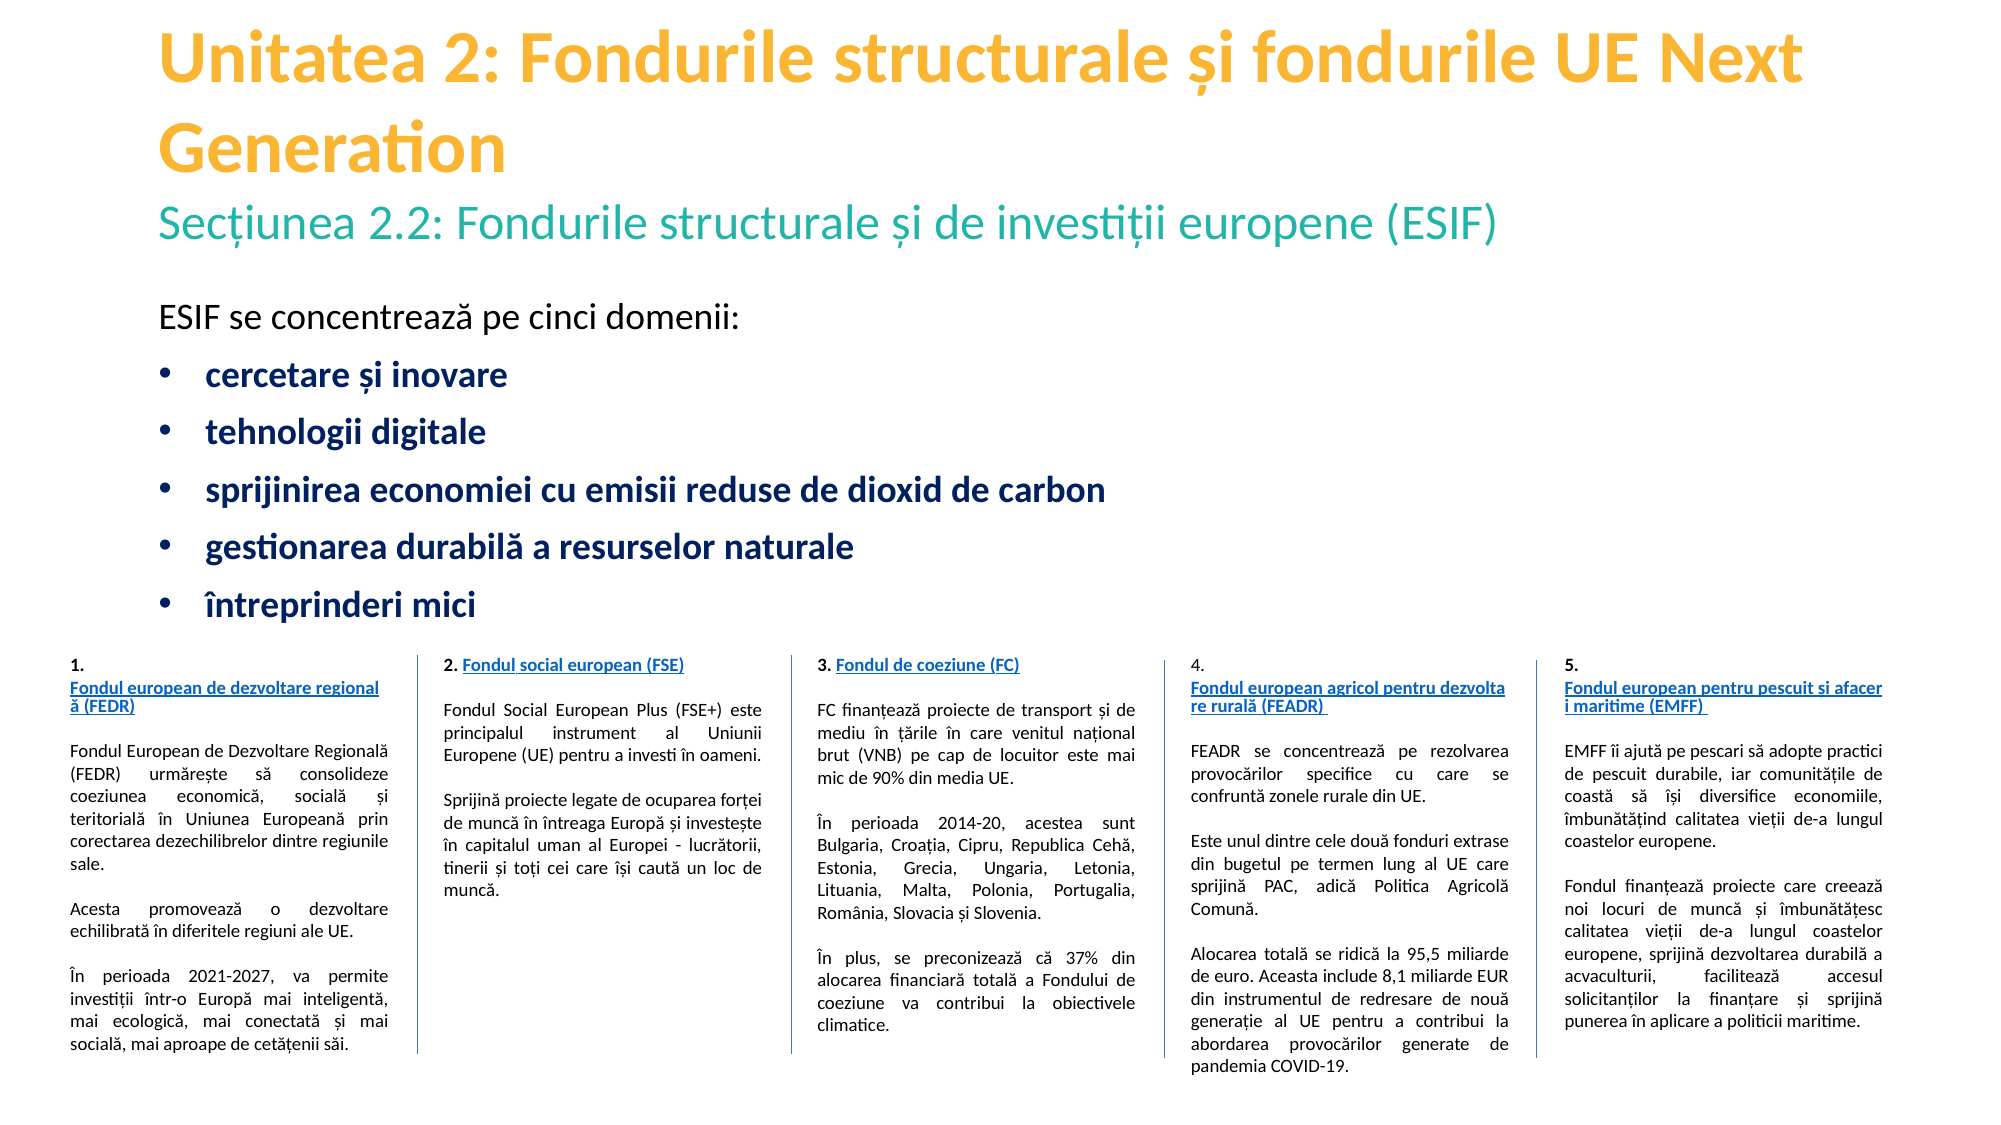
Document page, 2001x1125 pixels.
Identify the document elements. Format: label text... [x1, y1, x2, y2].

text_box 1. Fondul european de dezvoltare regională (FEDR) Fondul European de Dezvoltare Regională (FEDR) urmărește să consolideze coeziunea economică, socială și teritorială în Uniunea Europeană prin corectarea dezechilibrelor dintre regiunile sale. Acesta promovează o dezvoltare echilibrată în diferitele regiuni ale UE. În perioada 2021-2027, va permite investiții într-o Europă mai inteligentă, mai ecologică, mai conectată și mai socială, mai aproape de cetățenii săi. [55, 645, 403, 1066]
text_box 5. Fondul european pentru pescuit și afaceri maritime (EMFF) EMFF îi ajută pe pescari să adopte practici de pescuit durabile, iar comunitățile de coastă să își diversifice economiile, îmbunătățind calitatea vieții de-a lungul coastelor europene. Fondul finanțează proiecte care creează noi locuri de muncă și îmbunătățesc calitatea vieții de-a lungul coastelor europene, sprijină dezvoltarea durabilă a acvaculturii, facilitează accesul solicitanților la finanțare și sprijină punerea în aplicare a politicii maritime. [1549, 645, 1898, 1021]
text_box 3. Fondul de coeziune (FC) FC finanțează proiecte de transport și de mediu în țările în care venitul național brut (VNB) pe cap de locuitor este mai mic de 90% din media UE. În perioada 2014-20, acestea sunt Bulgaria, Croația, Cipru, Republica Cehă, Estonia, Grecia, Ungaria, Letonia, Lituania, Malta, Polonia, Portugalia, România, Slovacia și Slovenia. În plus, se preconizează că 37% din alocarea financiară totală a Fondului de coeziune va contribui la obiectivele climatice. [802, 645, 1150, 1043]
text_box ESIF se concentrează pe cinci domenii: cercetare și inovare tehnologii digitale sprijinirea economiei cu emisii reduse de dioxid de carbon gestionarea durabilă a resurselor naturale întreprinderi mici [143, 284, 1803, 632]
text_box Unitatea 2: Fondurile structurale și fondurile UE Next Generation [143, 0, 2000, 195]
text_box 4. Fondul european agricol pentru dezvoltare rurală (FEADR) FEADR se concentrează pe rezolvarea provocărilor specifice cu care se confruntă zonele rurale din UE. Este unul dintre cele două fonduri extrase din bugetul pe termen lung al UE care sprijină PAC, adică Politica Agricolă Comună. Alocarea totală se ridică la 95,5 miliarde de euro. Aceasta include 8,1 miliarde EUR din instrumentul de redresare de nouă generație al UE pentru a contribui la abordarea provocărilor generate de pandemia COVID-19. [1176, 645, 1524, 1066]
text_box 2. Fondul social european (FSE) Fondul Social European Plus (FSE+) este principalul instrument al Uniunii Europene (UE) pentru a investi în oameni. Sprijină proiecte legate de ocuparea forței de muncă în întreaga Europă și investește în capitalul uman al Europei - lucrătorii, tinerii și toți cei care își caută un loc de muncă. [429, 645, 777, 908]
text_box Secțiunea 2.2: Fondurile structurale și de investiții europene (ESIF) [143, 195, 1591, 257]
